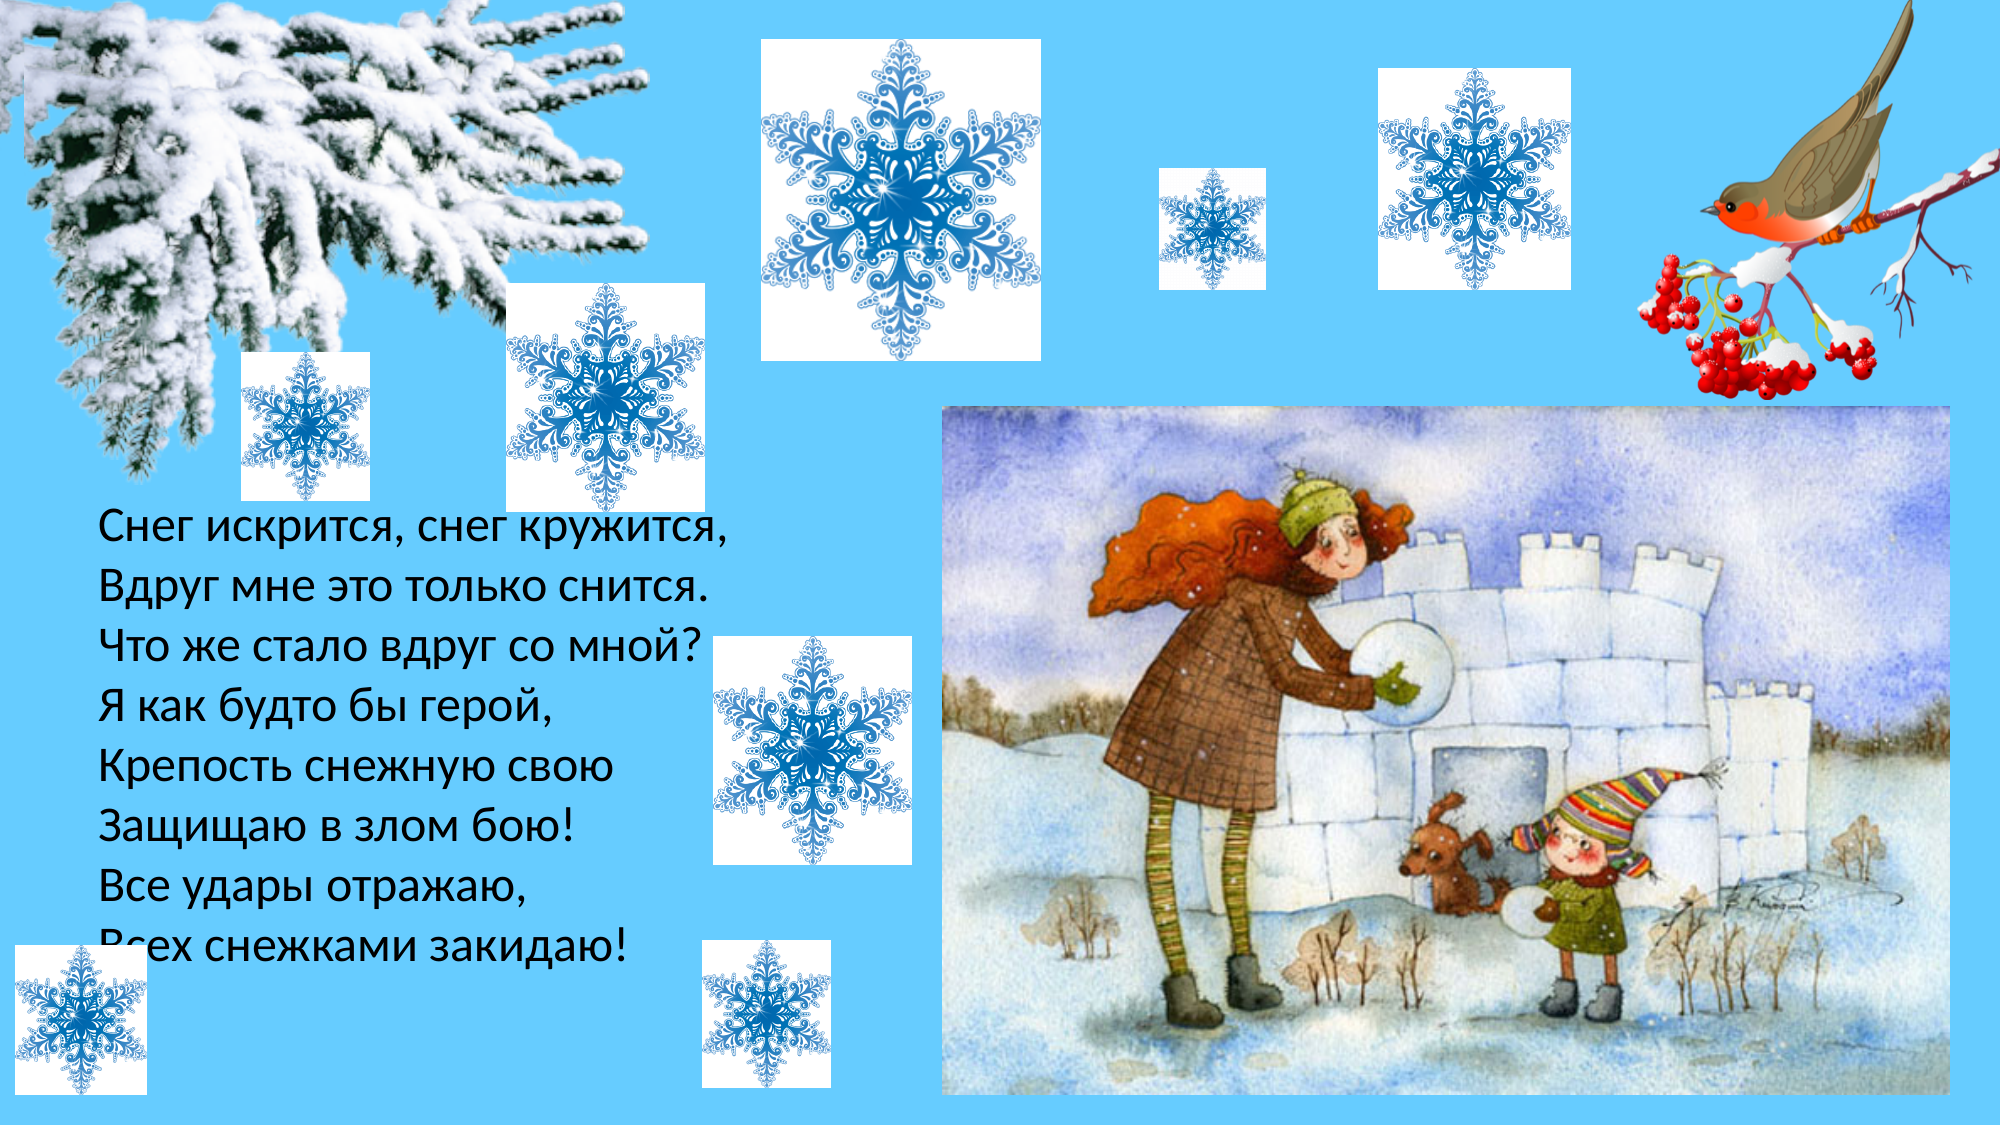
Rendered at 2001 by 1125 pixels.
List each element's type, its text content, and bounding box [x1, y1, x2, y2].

picture [0, 0, 705, 512]
picture [15, 944, 147, 1095]
picture [712, 636, 912, 865]
picture [942, 406, 1950, 1095]
picture [1378, 68, 1571, 290]
picture [761, 39, 1041, 361]
picture [1159, 168, 1266, 290]
picture [1636, 0, 2000, 400]
text_box Снег искрится, снег кружится, Вдруг мне это только снится. Что же стало вдруг со мной? Я как будто бы герой, Крепость снежную свою Защищаю в злом бою! Все удары отражаю, Всех снежками закидаю! [83, 484, 794, 980]
picture [702, 940, 831, 1088]
